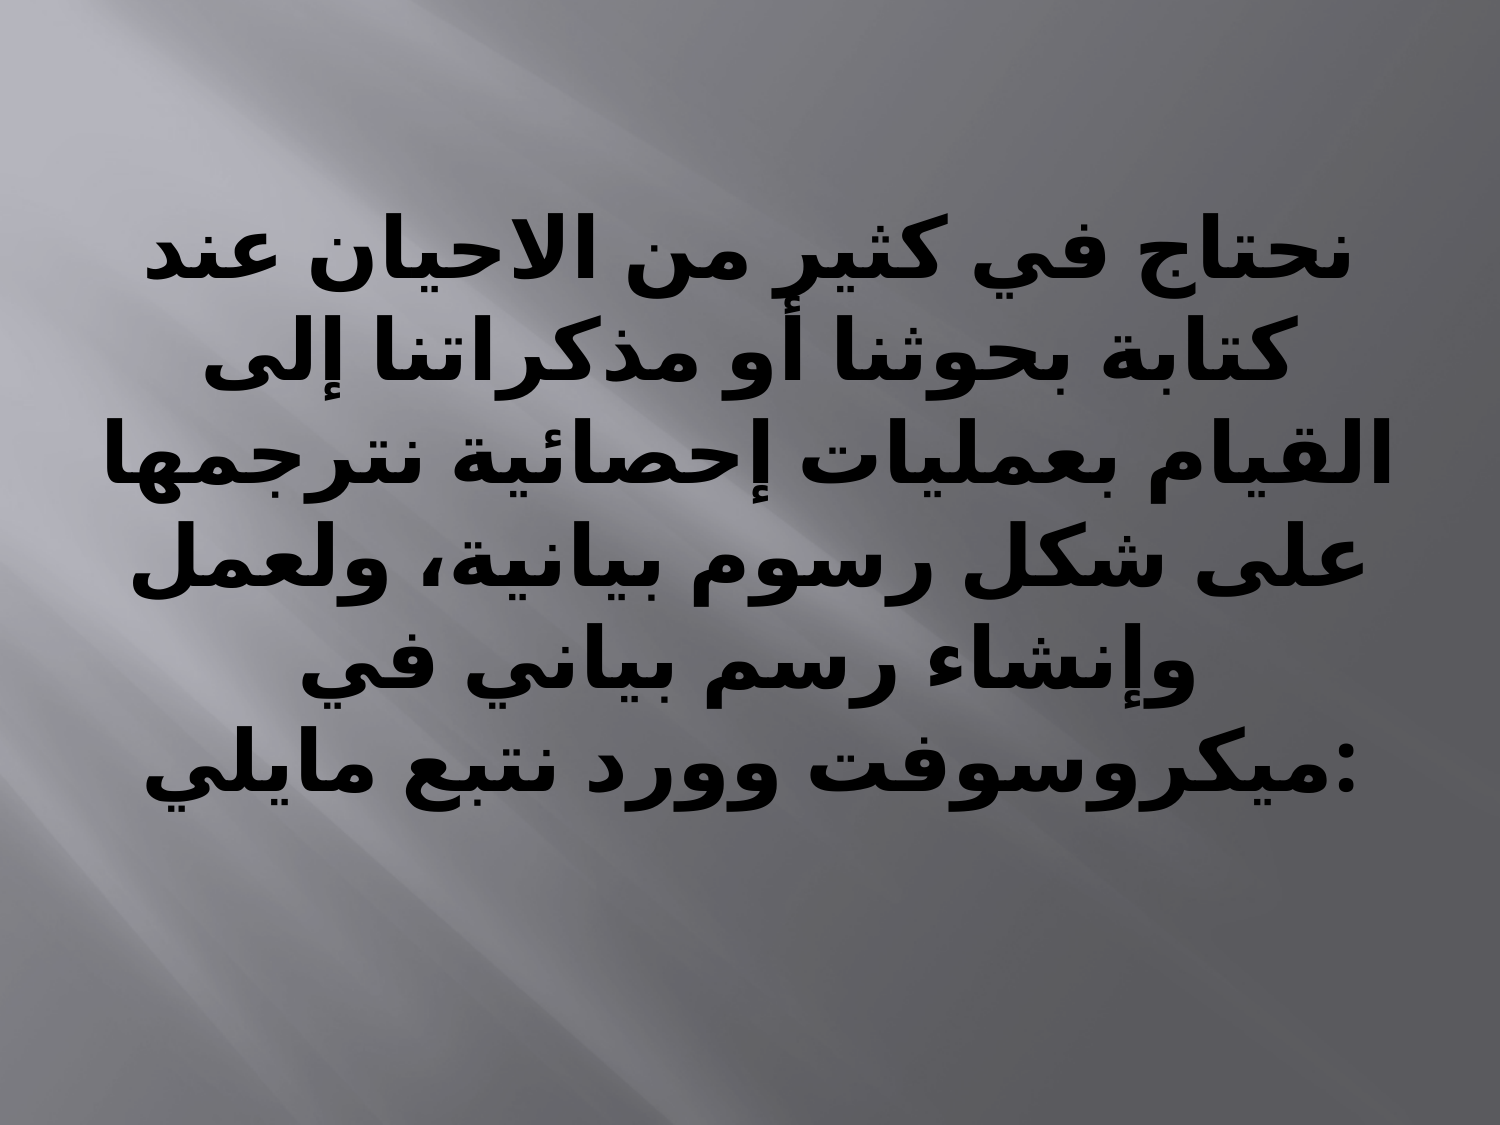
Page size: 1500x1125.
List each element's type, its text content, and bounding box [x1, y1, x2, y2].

title نحتاج في كثير من الاحيان عند كتابة بحوثنا أو مذكراتنا إلى القيام بعمليات إحصائية نترجمها على شكل رسوم بيانية، ولعمل وإنشاء رسم بياني في ميكروسوفت وورد نتبع مايلي: [75, 45, 1425, 1059]
